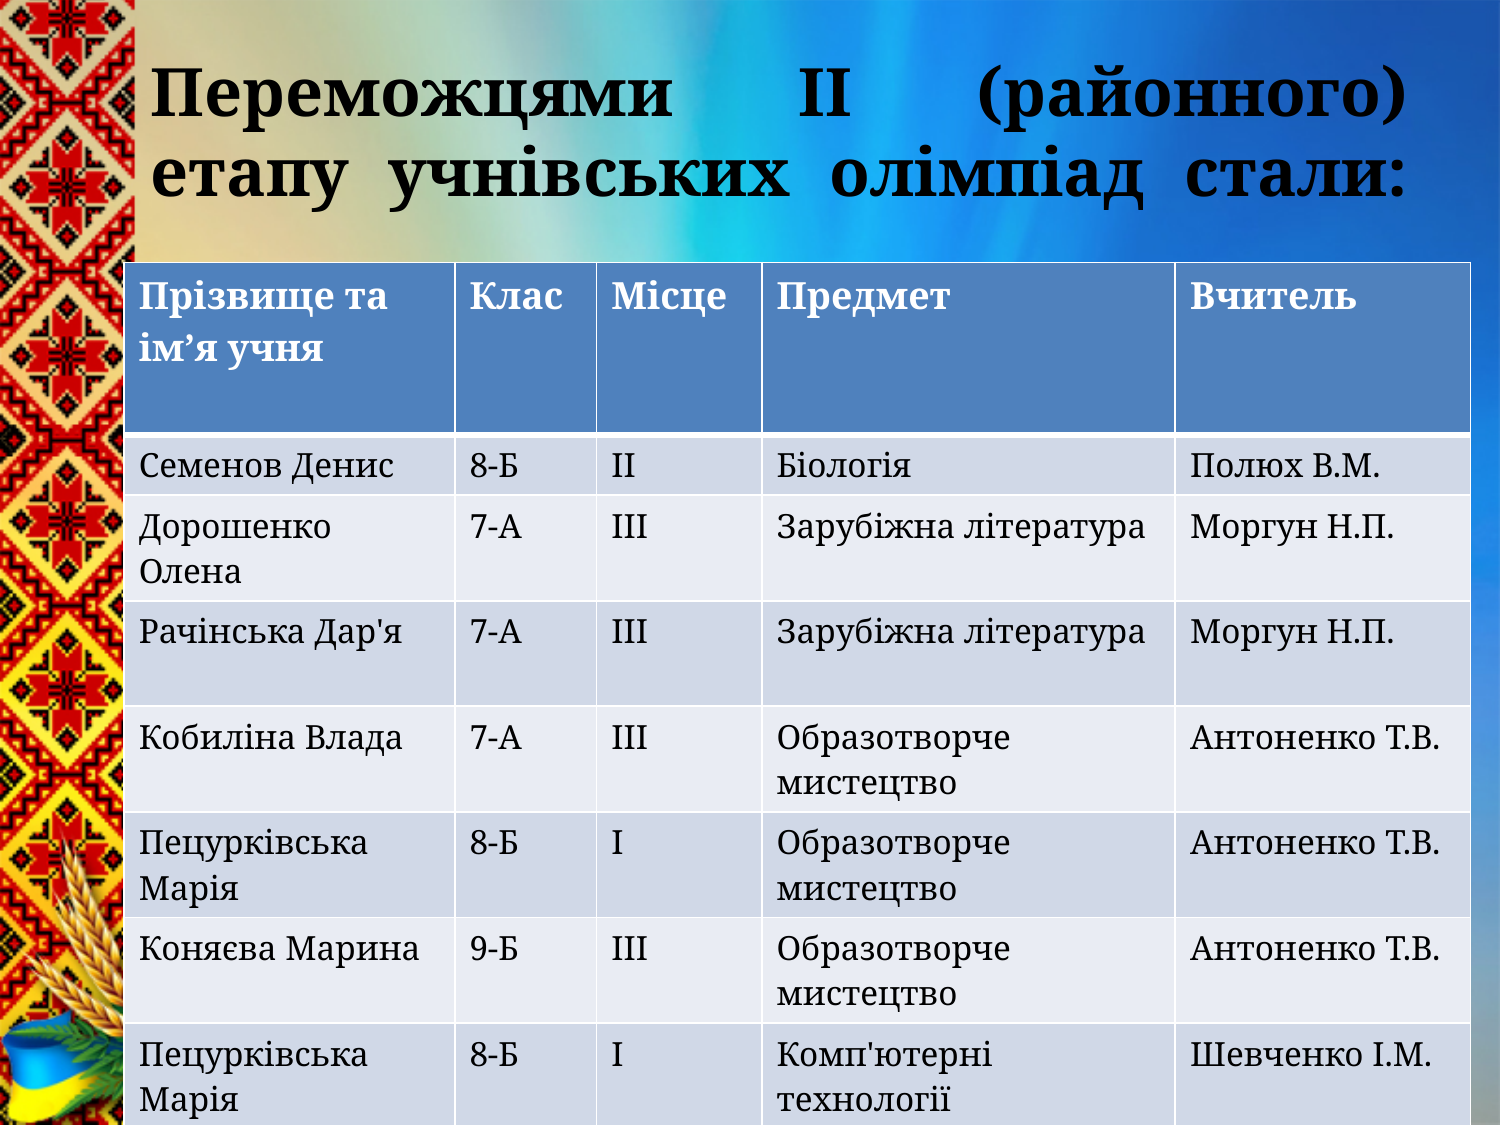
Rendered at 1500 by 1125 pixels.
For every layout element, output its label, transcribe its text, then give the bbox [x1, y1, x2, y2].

table_cell Кобиліна Влада [125, 707, 454, 811]
table_cell 8-Б [456, 438, 596, 494]
table_cell І [597, 1024, 761, 1125]
table_cell Образотворче мистецтво [763, 707, 1174, 811]
table_cell Рачінська Дар'я [125, 602, 454, 705]
table_header Клас [456, 298, 596, 432]
table_cell ІІІ [597, 496, 761, 600]
table_cell Коняєва Марина [125, 918, 454, 1022]
table_cell Шевченко І.М. [1176, 1024, 1470, 1125]
table_cell Зарубіжна література [763, 602, 1174, 705]
table_cell Семенов Денис [125, 438, 454, 494]
table_cell Образотворче мистецтво [763, 813, 1174, 917]
table_cell Пецурківська Марія [125, 813, 454, 917]
table_cell Антоненко Т.В. [1176, 813, 1470, 917]
table_cell Біологія [763, 438, 1174, 494]
table_cell 7-А [456, 707, 596, 811]
table_cell І [597, 813, 761, 917]
table_cell Антоненко Т.В. [1176, 918, 1470, 1022]
table_cell 7-А [456, 602, 596, 705]
table_cell ІІІ [597, 602, 761, 705]
picture [0, 0, 1500, 1125]
table_cell Образотворче мистецтво [763, 918, 1174, 1022]
table_cell 9-Б [456, 918, 596, 1022]
table_header Прізвище та ім’я учня [125, 263, 454, 432]
table_header Місце [597, 298, 761, 432]
table_cell ІІІ [597, 707, 761, 811]
table_header Предмет [763, 298, 1174, 432]
table_cell Антоненко Т.В. [1176, 707, 1470, 811]
table_cell Полюх В.М. [1176, 438, 1470, 494]
table_cell Пецурківська Марія [125, 1024, 454, 1125]
text_box Переможцями ІІ (районного) етапу учнівських олімпіад стали: [135, 42, 1424, 298]
table_cell ІІІ [597, 918, 761, 1022]
table_cell Комп'ютерні технології [763, 1024, 1174, 1125]
table_header Вчитель [1176, 263, 1470, 432]
table_cell Моргун Н.П. [1176, 602, 1470, 705]
table_cell 8-Б [456, 1024, 596, 1125]
table_cell 8-Б [456, 813, 596, 917]
table_cell Зарубіжна література [763, 496, 1174, 600]
table_cell Моргун Н.П. [1176, 496, 1470, 600]
table_cell Дорошенко Олена [125, 496, 454, 600]
table_cell 7-А [456, 496, 596, 600]
title [75, 45, 135, 233]
table_cell ІІ [597, 438, 761, 494]
